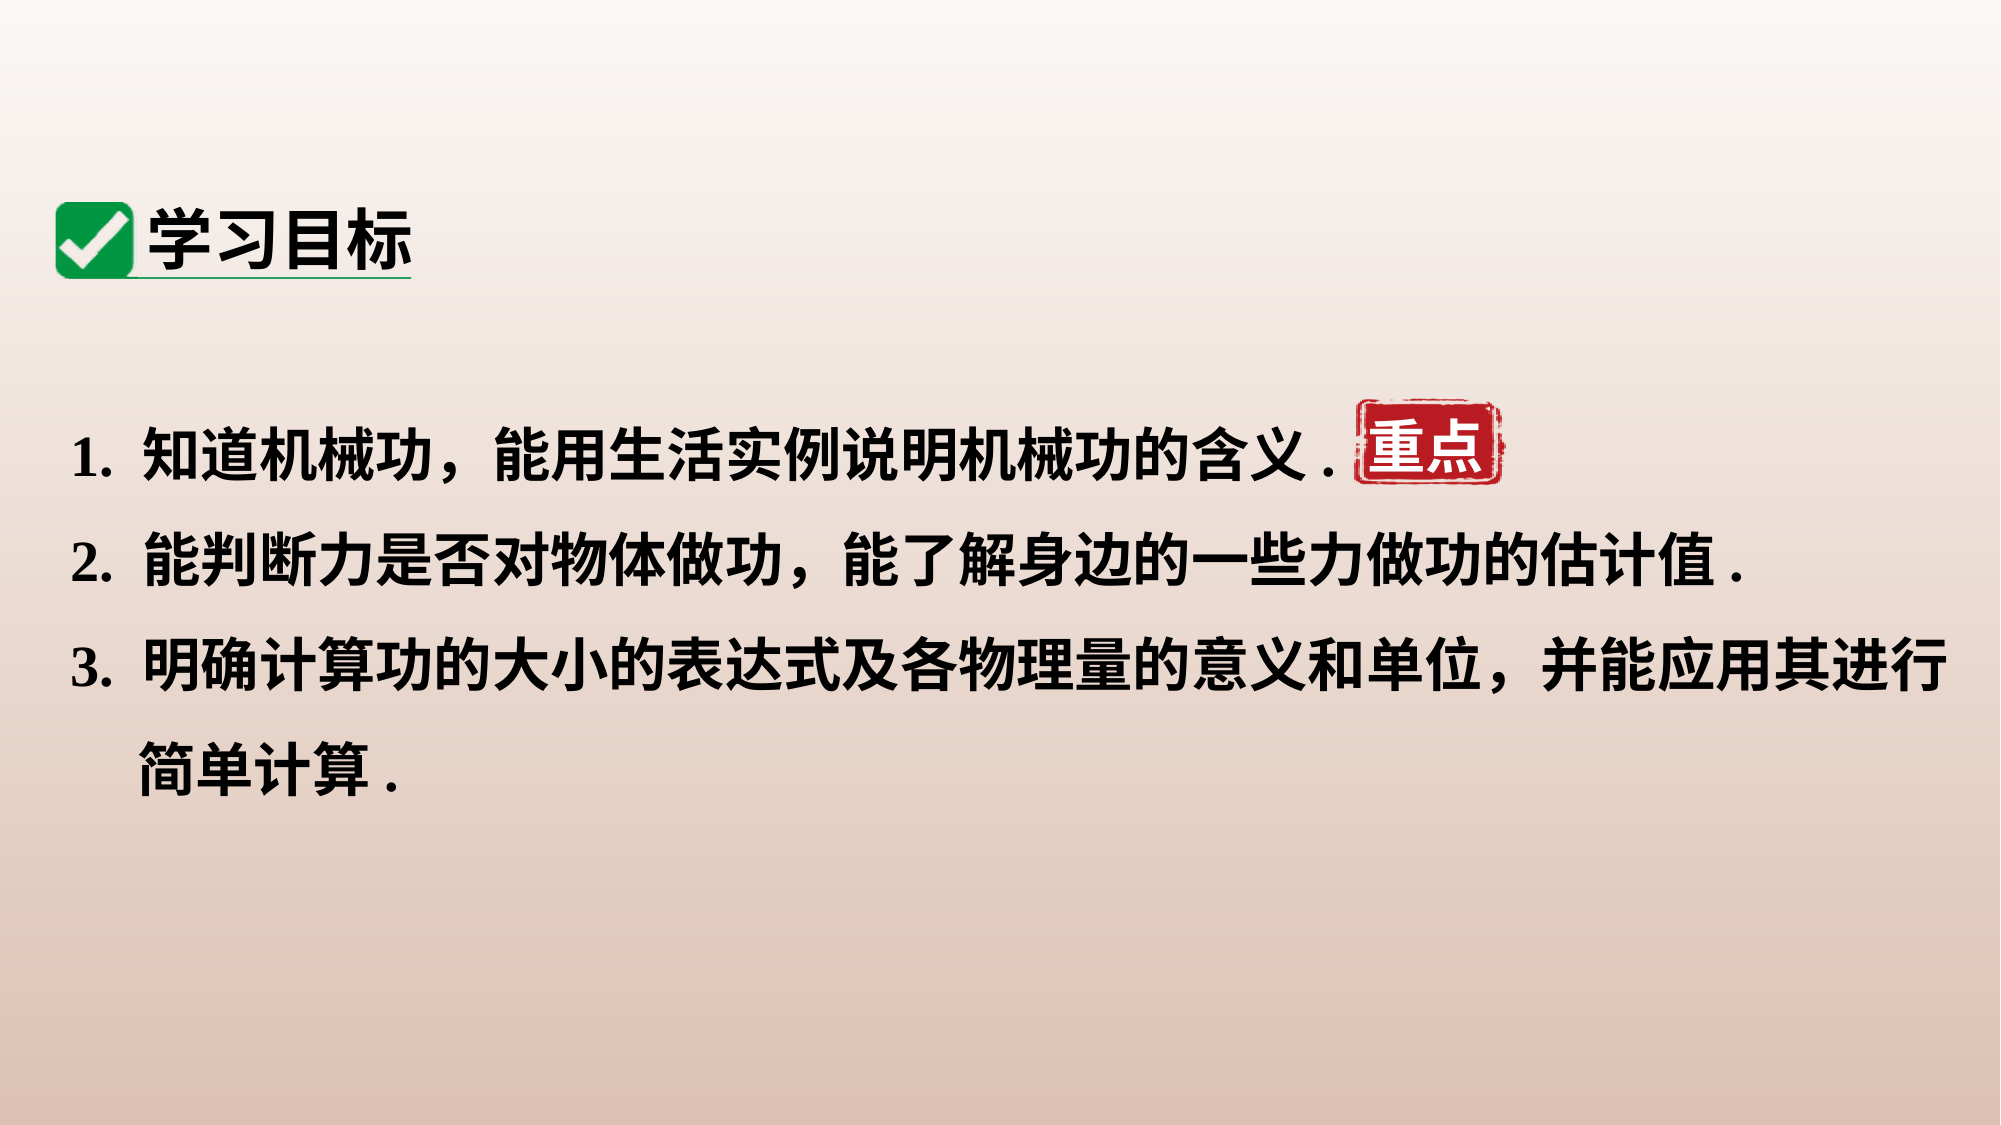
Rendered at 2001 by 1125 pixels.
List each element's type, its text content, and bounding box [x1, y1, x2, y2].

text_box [1349, 384, 1524, 493]
text_box 1. 知道机械功，能用生活实例说明机械功的含义. 2. 能判断力是否对物体做功，能了解身边的一些力做功的估计值. 3. 明确计算功的大小的表达式及各物理量的意义和单位，并能应用其进行 简单计算. [55, 376, 1967, 811]
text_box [55, 199, 412, 281]
text_box 学习目标 [131, 190, 466, 286]
